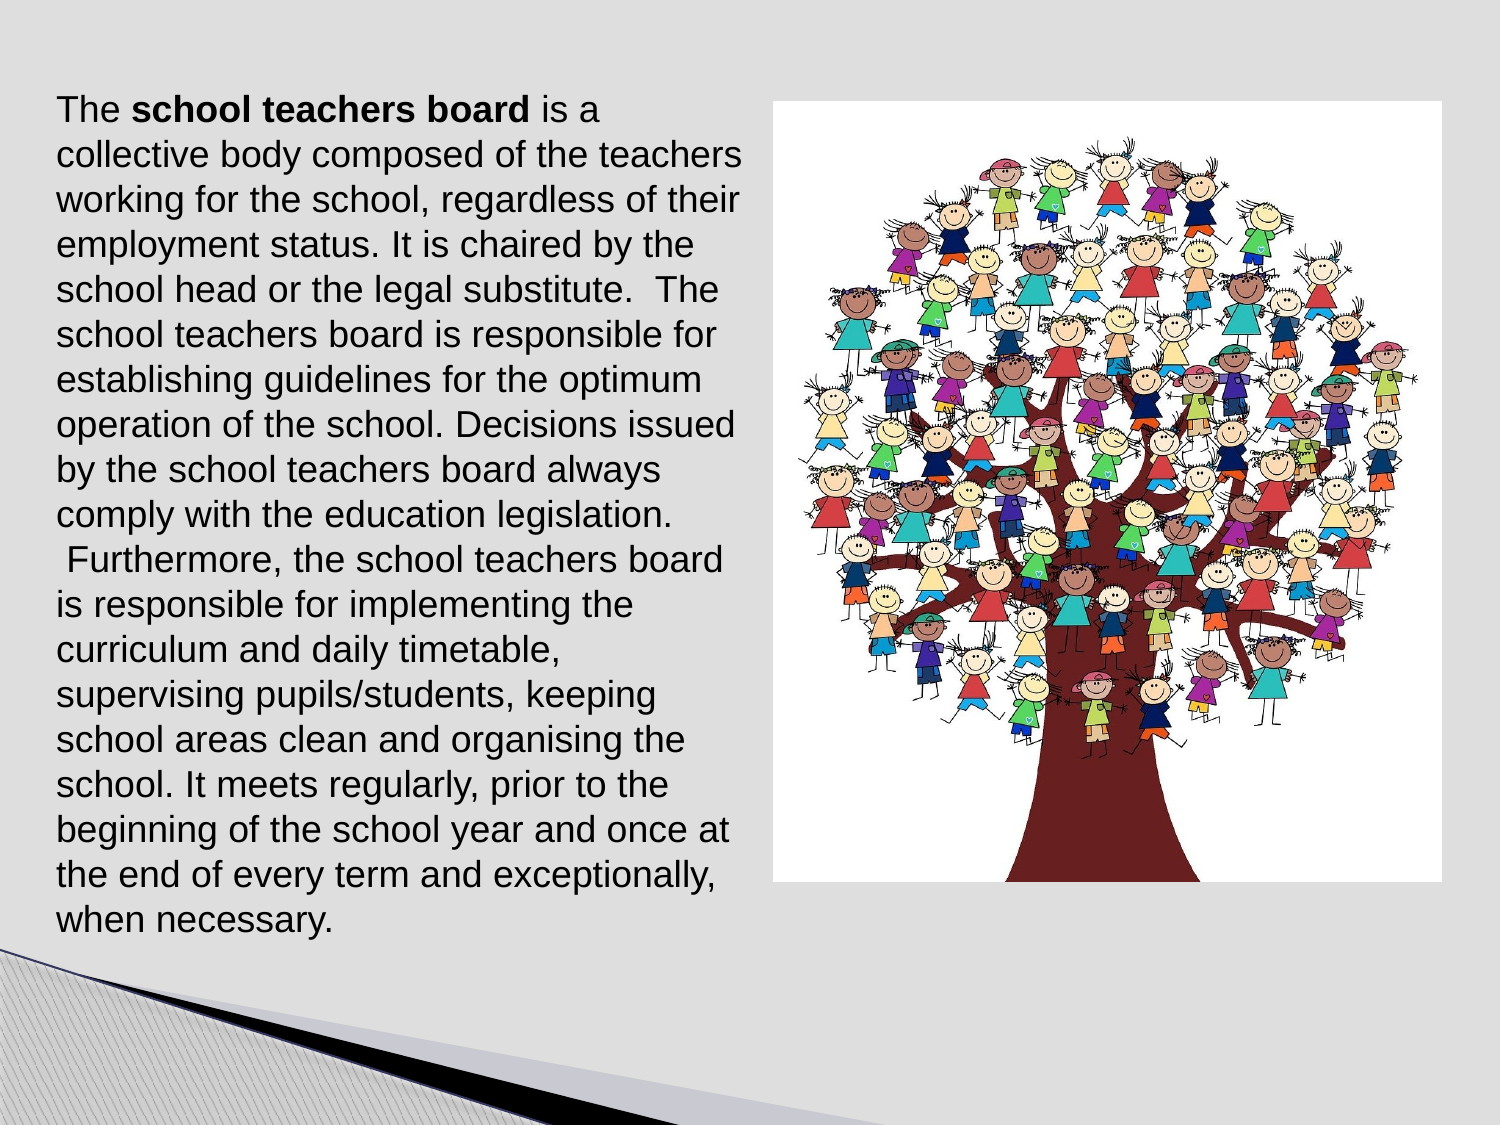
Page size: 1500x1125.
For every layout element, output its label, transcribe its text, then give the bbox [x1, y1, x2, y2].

picture [773, 101, 1442, 882]
text_box The school teachers board is a collective body composed of the teachers working for the school, regardless of their employment status. It is chaired by the school head or the legal substitute. The school teachers board is responsible for establishing guidelines for the optimum operation of the school. Decisions issued by the school teachers board always comply with the education legislation. Furthermore, the school teachers board is responsible for implementing the curriculum and daily timetable, supervising pupils/students, keeping school areas clean and organising the school. It meets regularly, prior to the beginning of the school year and once at the end of every term and exceptionally, when necessary. [41, 78, 762, 993]
